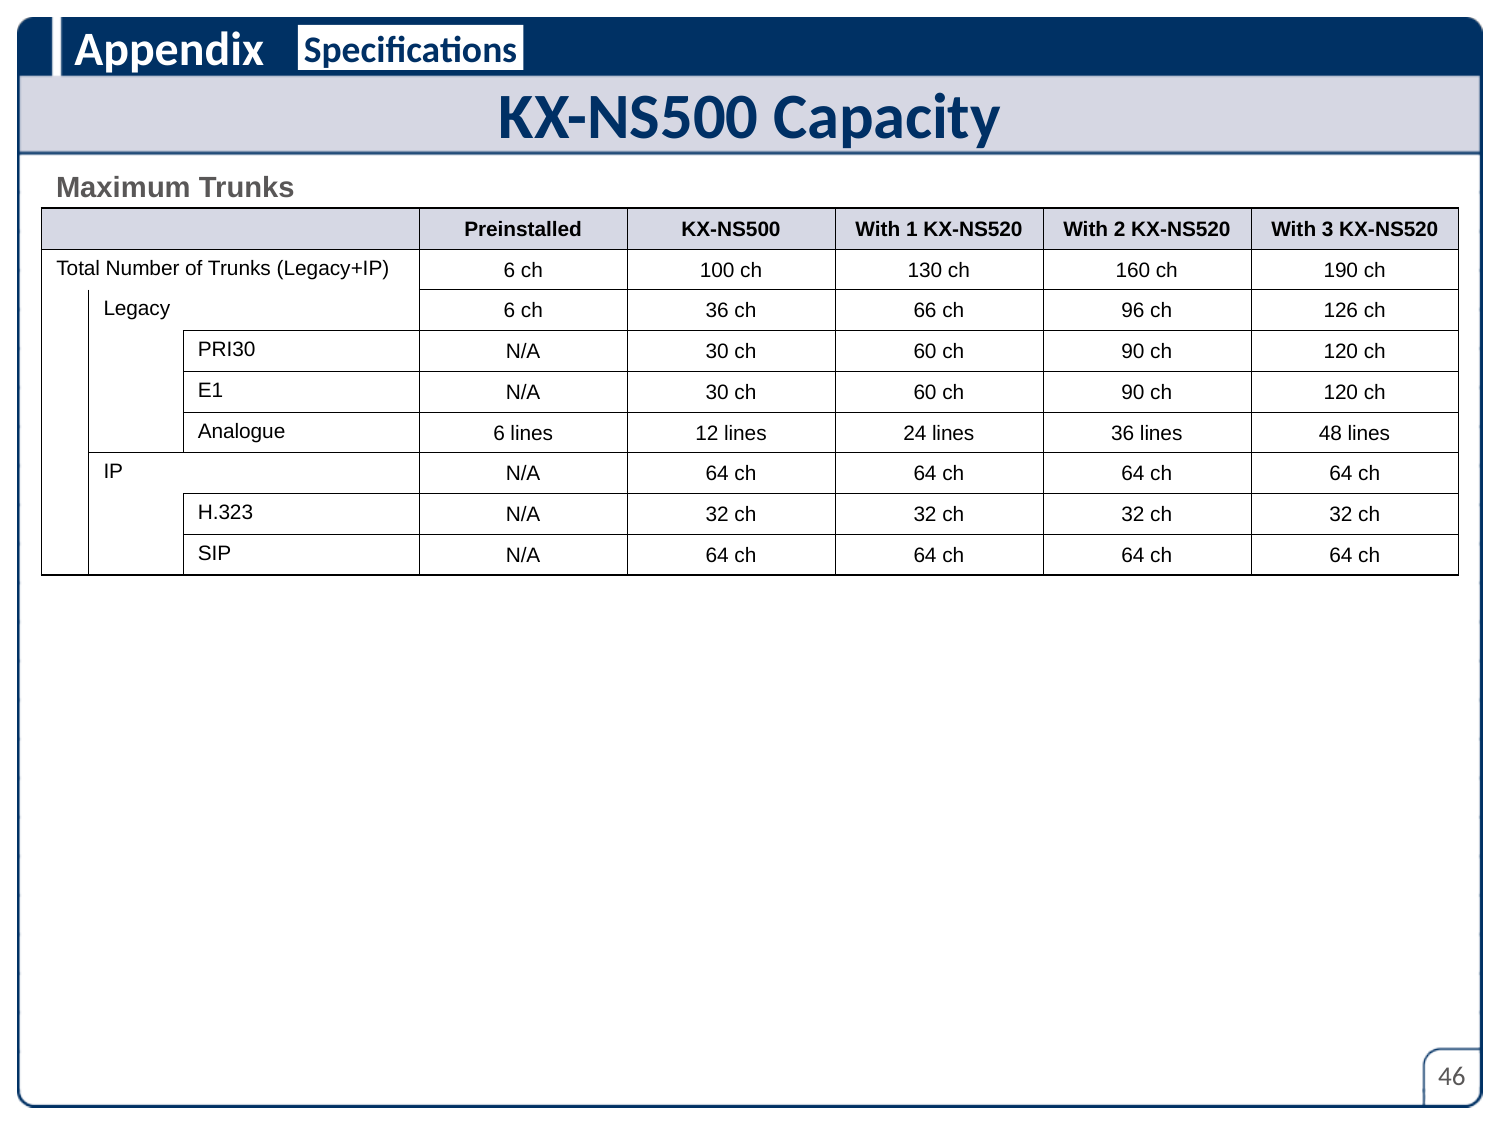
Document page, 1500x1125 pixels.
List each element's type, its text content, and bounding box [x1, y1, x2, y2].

table_cell 36 lines [1044, 413, 1251, 452]
table_cell 126 ch [1252, 290, 1458, 330]
table_cell PRI30 [184, 331, 419, 371]
picture [17, 17, 1483, 66]
table_cell 64 ch [836, 535, 1043, 574]
table_cell 30 ch [628, 372, 835, 412]
table_header With 2 KX-NS520 [1044, 209, 1251, 249]
table_cell 64 ch [1252, 535, 1458, 574]
table_cell N/A [420, 494, 627, 534]
picture [17, 236, 1483, 1108]
table_cell Total Number of Trunks (Legacy+IP) [42, 250, 419, 290]
table_cell 64 ch [1044, 535, 1251, 574]
table_cell 60 ch [836, 331, 1043, 371]
table_cell 100 ch [628, 250, 835, 289]
text_box Specifications [297, 24, 524, 70]
table_cell N/A [420, 331, 627, 371]
table_cell 24 lines [836, 413, 1043, 452]
table_cell 64 ch [1044, 453, 1251, 493]
picture [112, 46, 121, 61]
table_cell 6 ch [420, 250, 627, 289]
table_header With 1 KX-NS520 [836, 209, 1043, 249]
table_cell 66 ch [836, 290, 1043, 330]
table_cell SIP [184, 535, 419, 574]
table_cell 6 lines [420, 413, 627, 452]
table_cell 30 ch [628, 331, 835, 371]
table_header With 3 KX-NS520 [1252, 209, 1458, 249]
table_cell 90 ch [1044, 331, 1251, 371]
table_cell 32 ch [1044, 494, 1251, 534]
table_cell 12 lines [628, 413, 835, 452]
table_cell 90 ch [1044, 372, 1251, 412]
table_cell E1 [184, 372, 419, 412]
table_cell N/A [420, 453, 627, 493]
table_cell 32 ch [628, 494, 835, 534]
table_cell N/A [420, 372, 627, 412]
table_header [42, 209, 419, 249]
text_box Maximum Trunks [41, 160, 562, 207]
table_header Preinstalled [420, 209, 627, 249]
table_cell H.323 [184, 494, 419, 534]
picture [138, 46, 147, 61]
table_cell 32 ch [836, 494, 1043, 534]
table_header KX-NS500 [628, 209, 835, 249]
table_cell 64 ch [628, 535, 835, 574]
table_cell 60 ch [836, 372, 1043, 412]
table_cell 64 ch [628, 453, 835, 493]
table_cell [42, 290, 88, 574]
table_cell [89, 493, 183, 574]
table_cell Legacy [89, 290, 419, 330]
table_cell 32 ch [1252, 494, 1458, 534]
table_cell 64 ch [1252, 453, 1458, 493]
table_cell 64 ch [836, 453, 1043, 493]
table_cell 48 lines [1252, 413, 1458, 452]
table_cell 96 ch [1044, 290, 1251, 330]
text_box 46 [1423, 1051, 1500, 1099]
text_box KX-NS500 Capacity [17, 66, 1483, 236]
table_cell [89, 330, 183, 452]
table_cell 36 ch [628, 290, 835, 330]
table_cell 120 ch [1252, 331, 1458, 371]
table_cell Analogue [184, 413, 419, 452]
table_cell 130 ch [836, 250, 1043, 289]
table_cell IP [89, 453, 419, 493]
table_cell 120 ch [1252, 372, 1458, 412]
table_cell N/A [420, 535, 627, 574]
table_cell 190 ch [1252, 250, 1458, 289]
table_cell 6 ch [420, 290, 627, 330]
table_cell 160 ch [1044, 250, 1251, 289]
